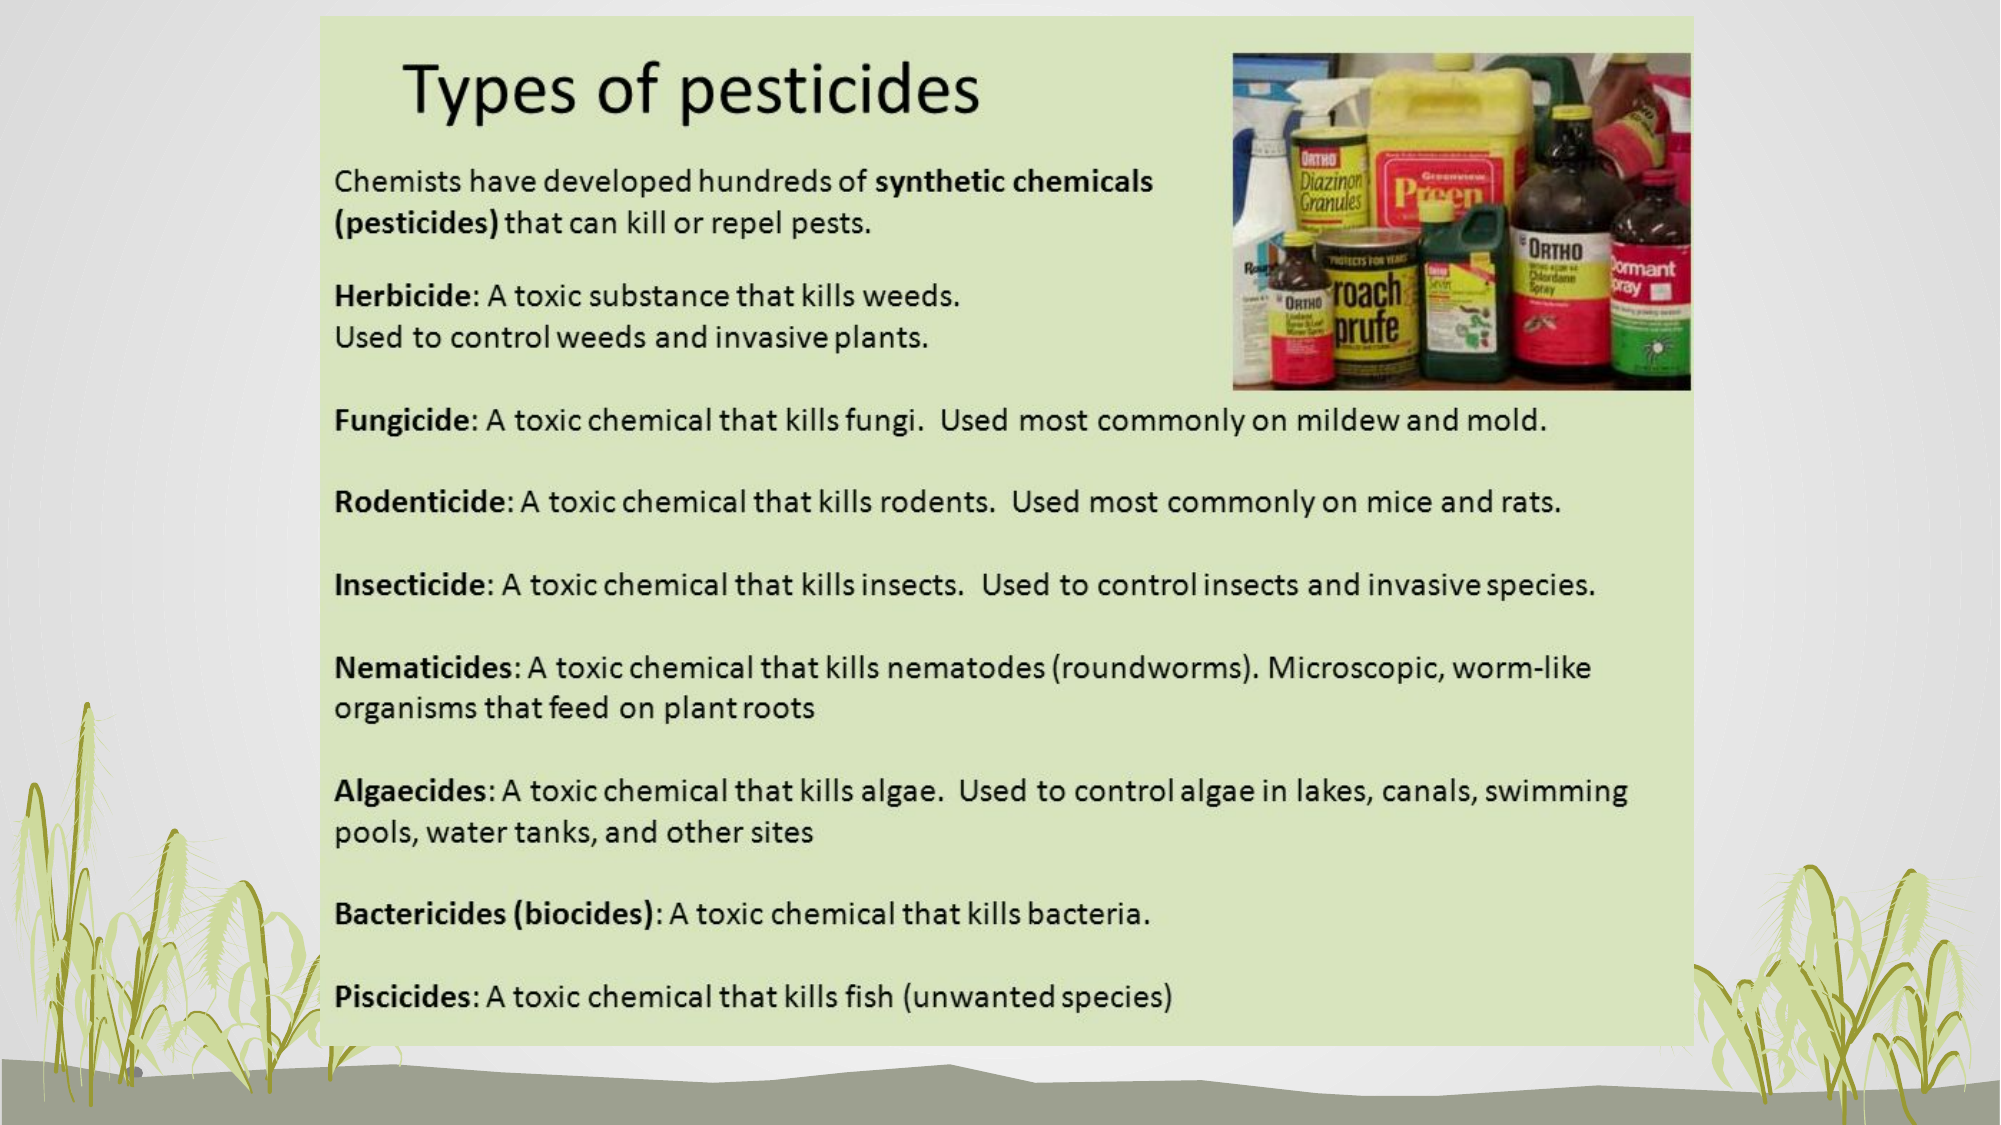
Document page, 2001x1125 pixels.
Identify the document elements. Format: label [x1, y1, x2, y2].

list [320, 15, 1694, 1046]
